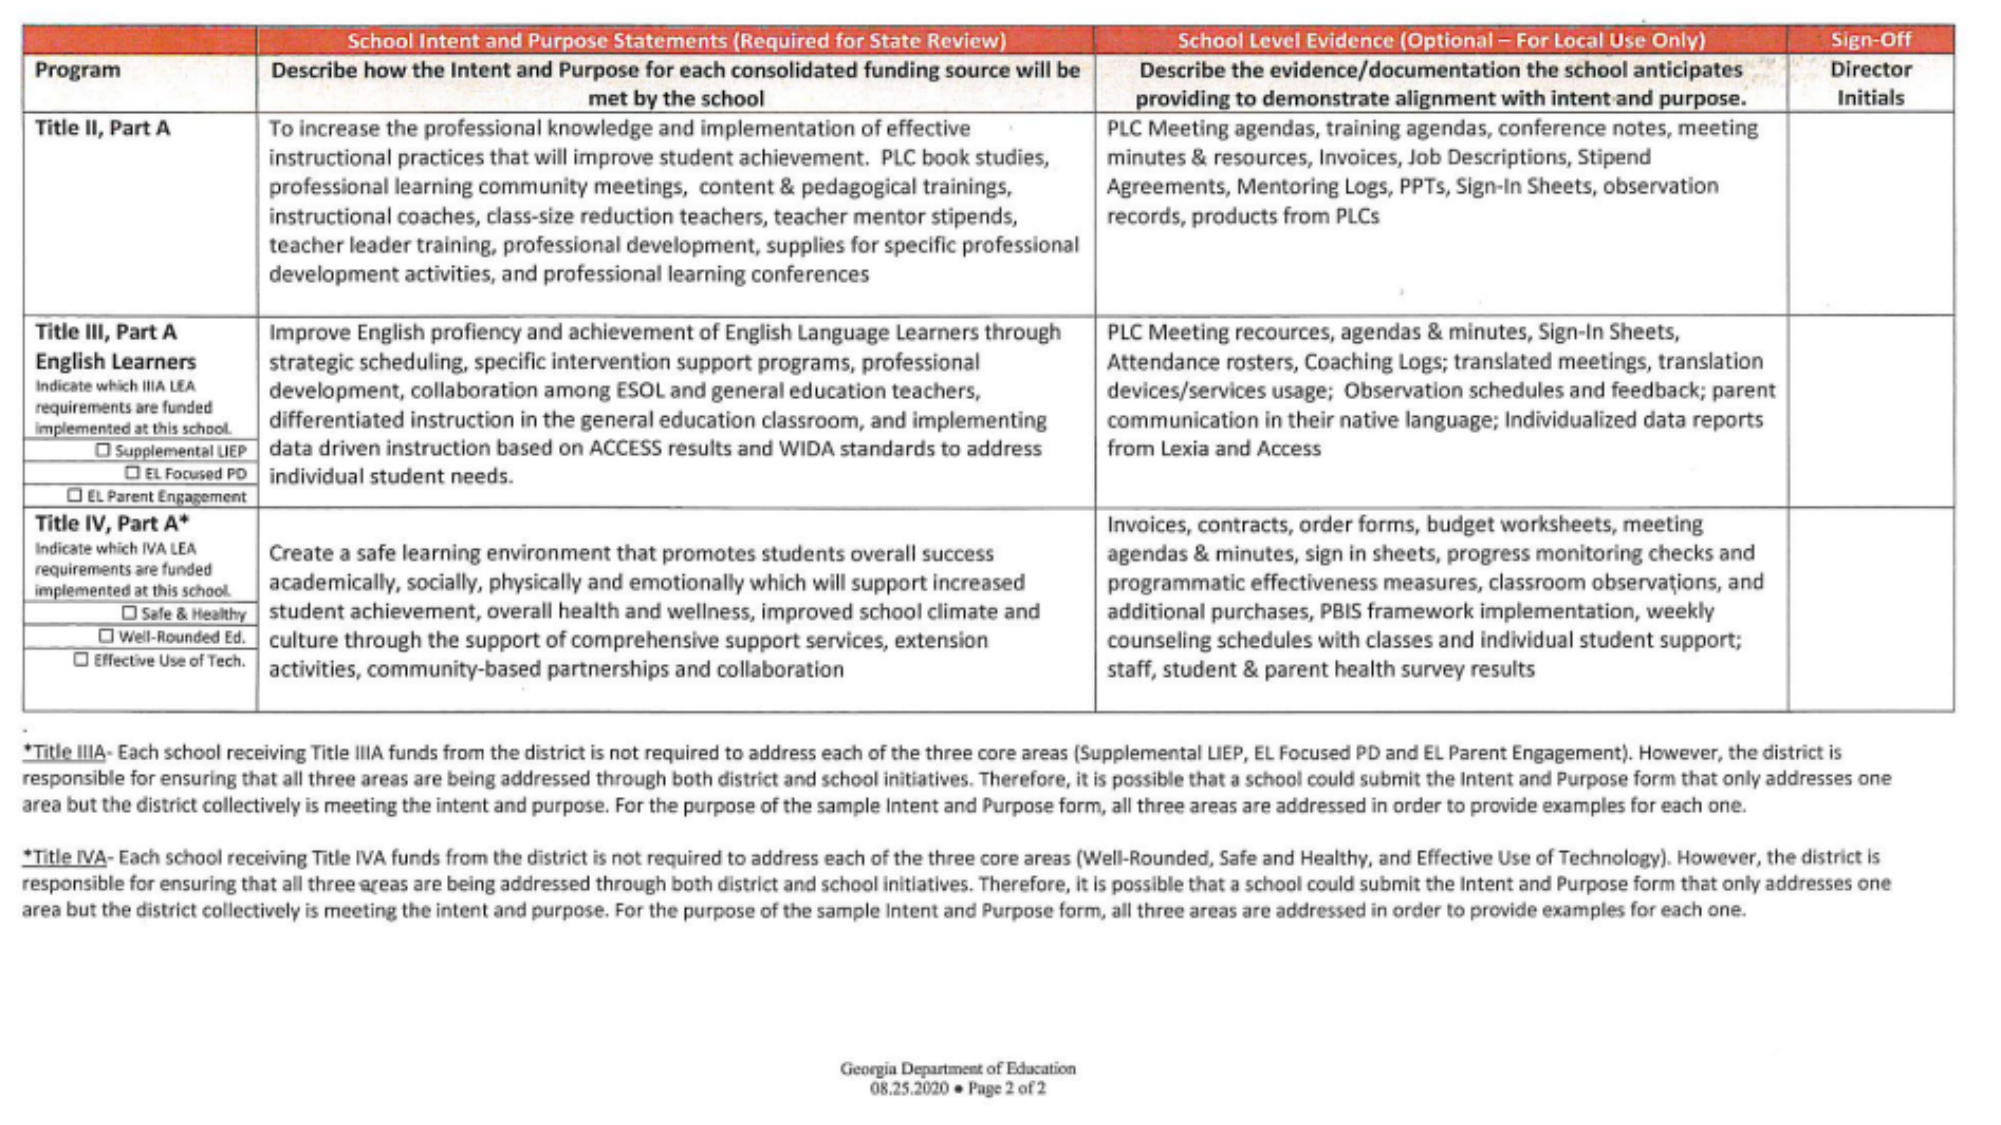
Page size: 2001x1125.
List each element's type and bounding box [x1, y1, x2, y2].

list [0, 0, 2000, 1125]
